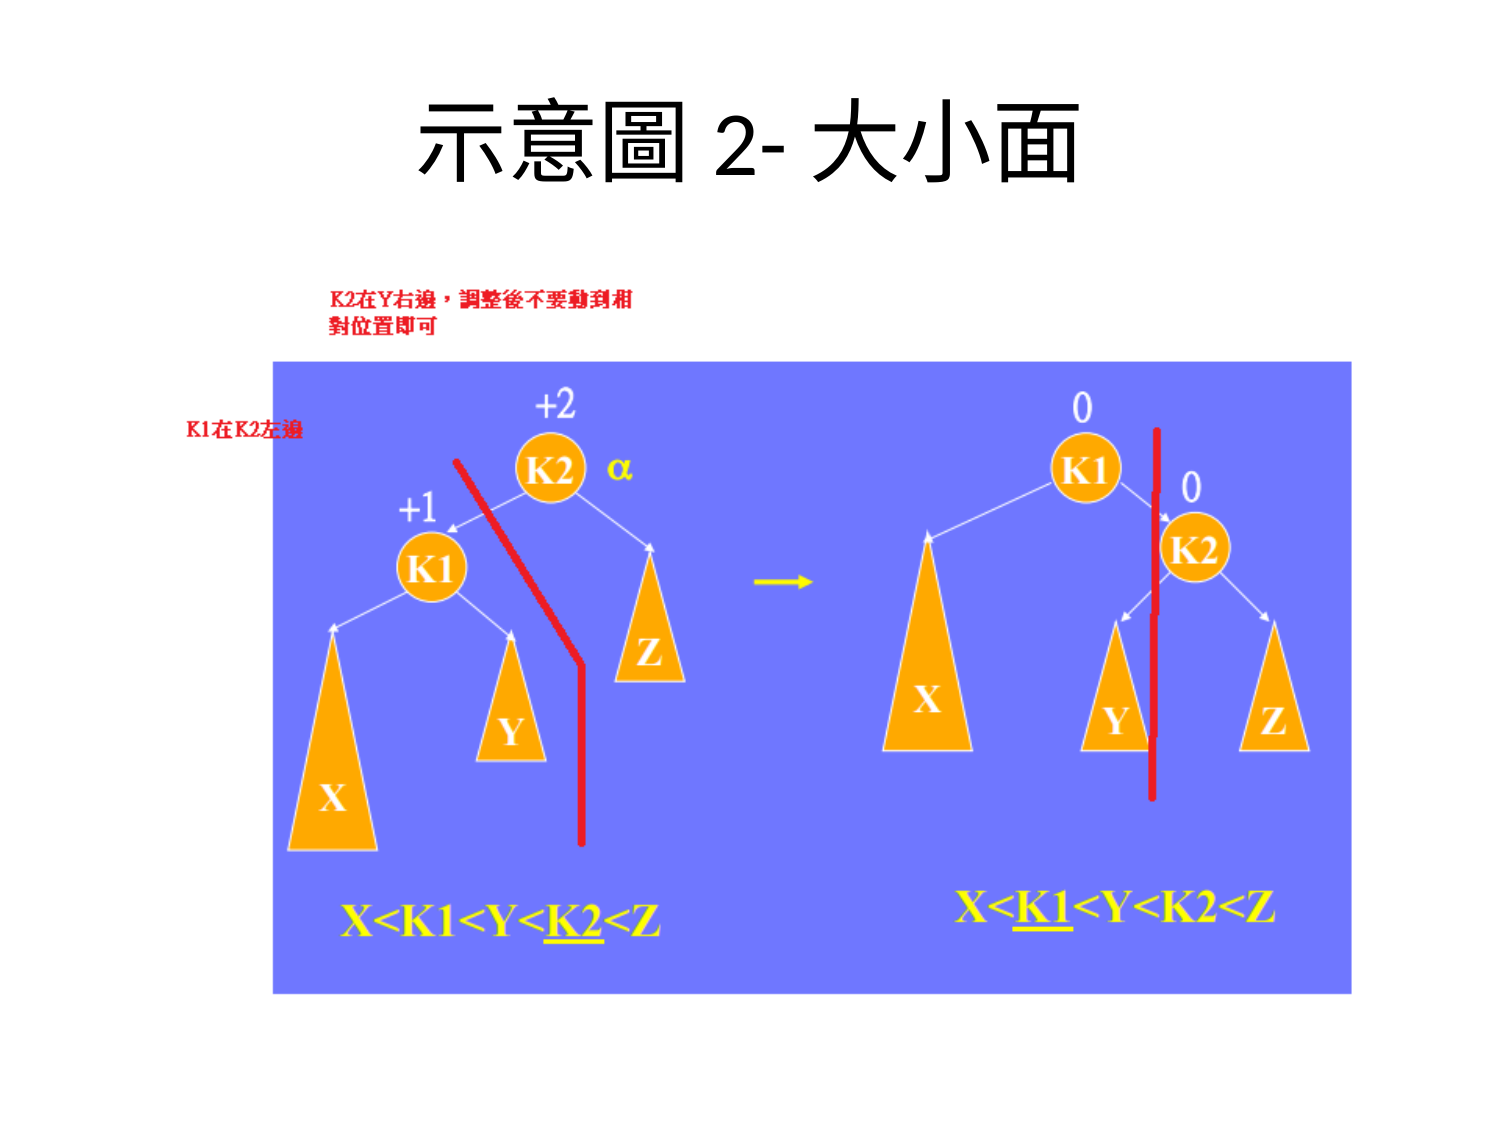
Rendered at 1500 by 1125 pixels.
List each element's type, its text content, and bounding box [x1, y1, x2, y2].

title 示意圖2-大小面 [75, 45, 1425, 233]
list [145, 268, 1355, 999]
